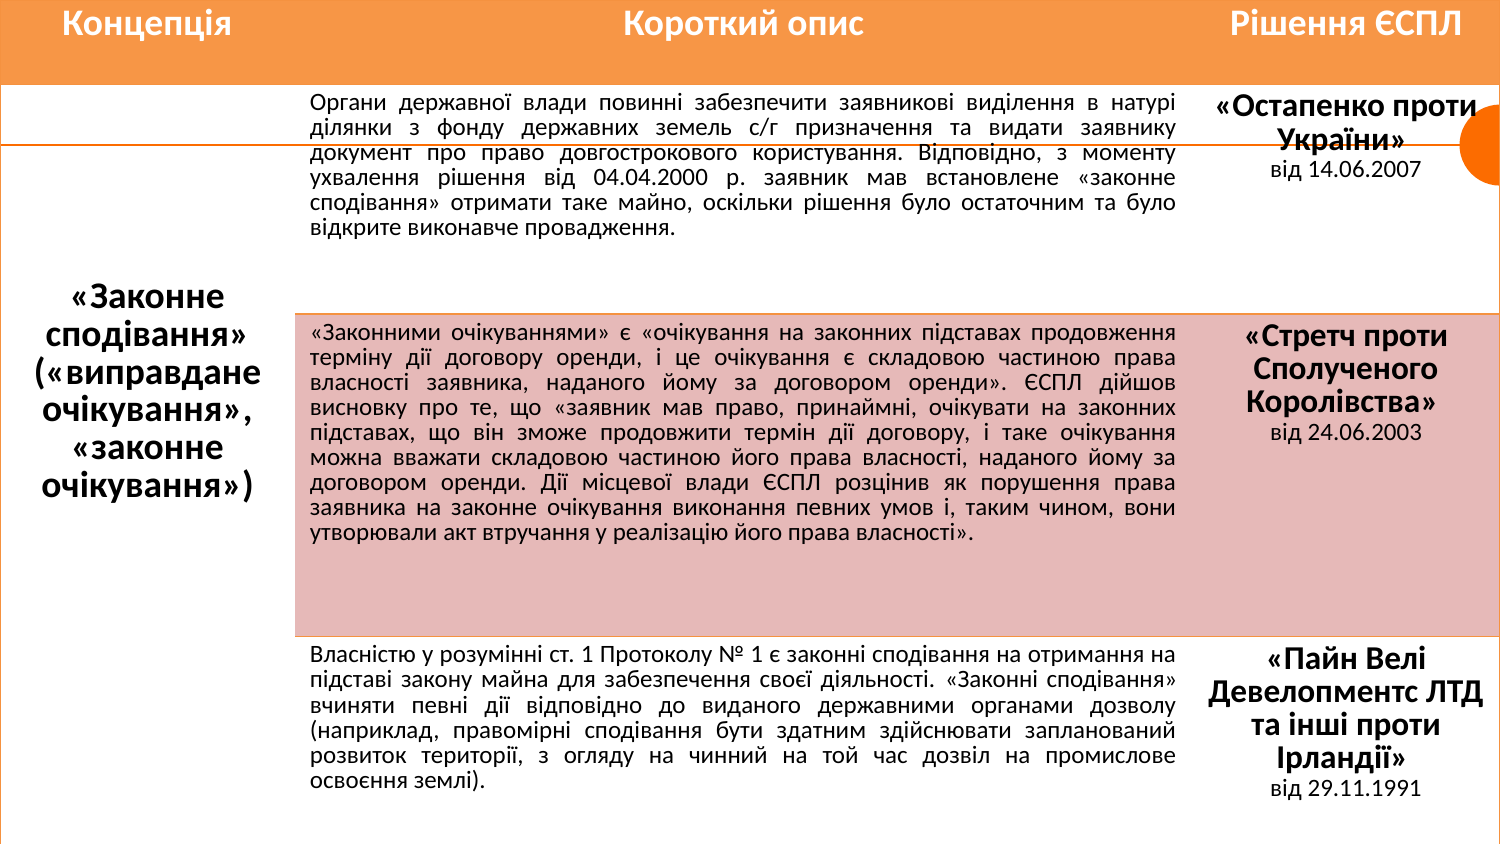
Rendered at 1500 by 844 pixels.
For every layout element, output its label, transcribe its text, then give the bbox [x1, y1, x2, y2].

table_cell «Законне сподівання» («виправдане очікування», «законне очікування») [1, 85, 295, 844]
table_header Концепція [1, 1, 295, 84]
table_cell «Остапенко проти України» від 14.06.2007 [1193, 85, 1499, 313]
table_cell «Пайн Велі Девелопментс ЛТД та інші проти Ірландії» від 29.11.1991 [1193, 637, 1499, 844]
table_cell Власністю у розумінні ст. 1 Протоколу № 1 є законні сподівання на отримання на підставі закону майна для забезпечення своєї діяльності. «Законні сподівання» вчиняти певні дії відповідно до виданого державними органами дозволу (наприклад, правомірні сподівання бути здатним здійснювати запланований розвиток території, з огляду на чинний на той час дозвіл на промислове освоєння землі). [295, 637, 1193, 844]
table_cell Органи державної влади повинні забезпечити заявникові виділення в натурі ділянки з фонду державних земель с/г призначення та видати заявнику документ про право довгострокового користування. Відповідно, з моменту ухвалення рішення від 04.04.2000 р. заявник мав встановлене «законне сподівання» отримати таке майно, оскільки рішення було остаточним та було відкрите виконавче провадження. [295, 85, 1193, 313]
table_cell «Стретч проти Сполученого Королівства» від 24.06.2003 [1193, 315, 1499, 636]
table_cell «Законними очікуваннями» є «очікування на законних підставах продовження терміну дії договору оренди, і це очікування є складовою частиною права власності заявника, наданого йому за договором оренди». ЄСПЛ дійшов висновку про те, що «заявник мав право, принаймні, очікувати на законних підставах, що він зможе продовжити термін дії договору, і таке очікування можна вважати складовою частиною його права власності, наданого йому за договором оренди. Дії місцевої влади ЄСПЛ розцінив як порушення права заявника на законне очікування виконання певних умов і, таким чином, вони утворювали акт втручання у реалізацію його права власності». [295, 315, 1193, 636]
table_header Рішення ЄСПЛ [1193, 1, 1499, 84]
table_header Короткий опис [295, 1, 1193, 84]
